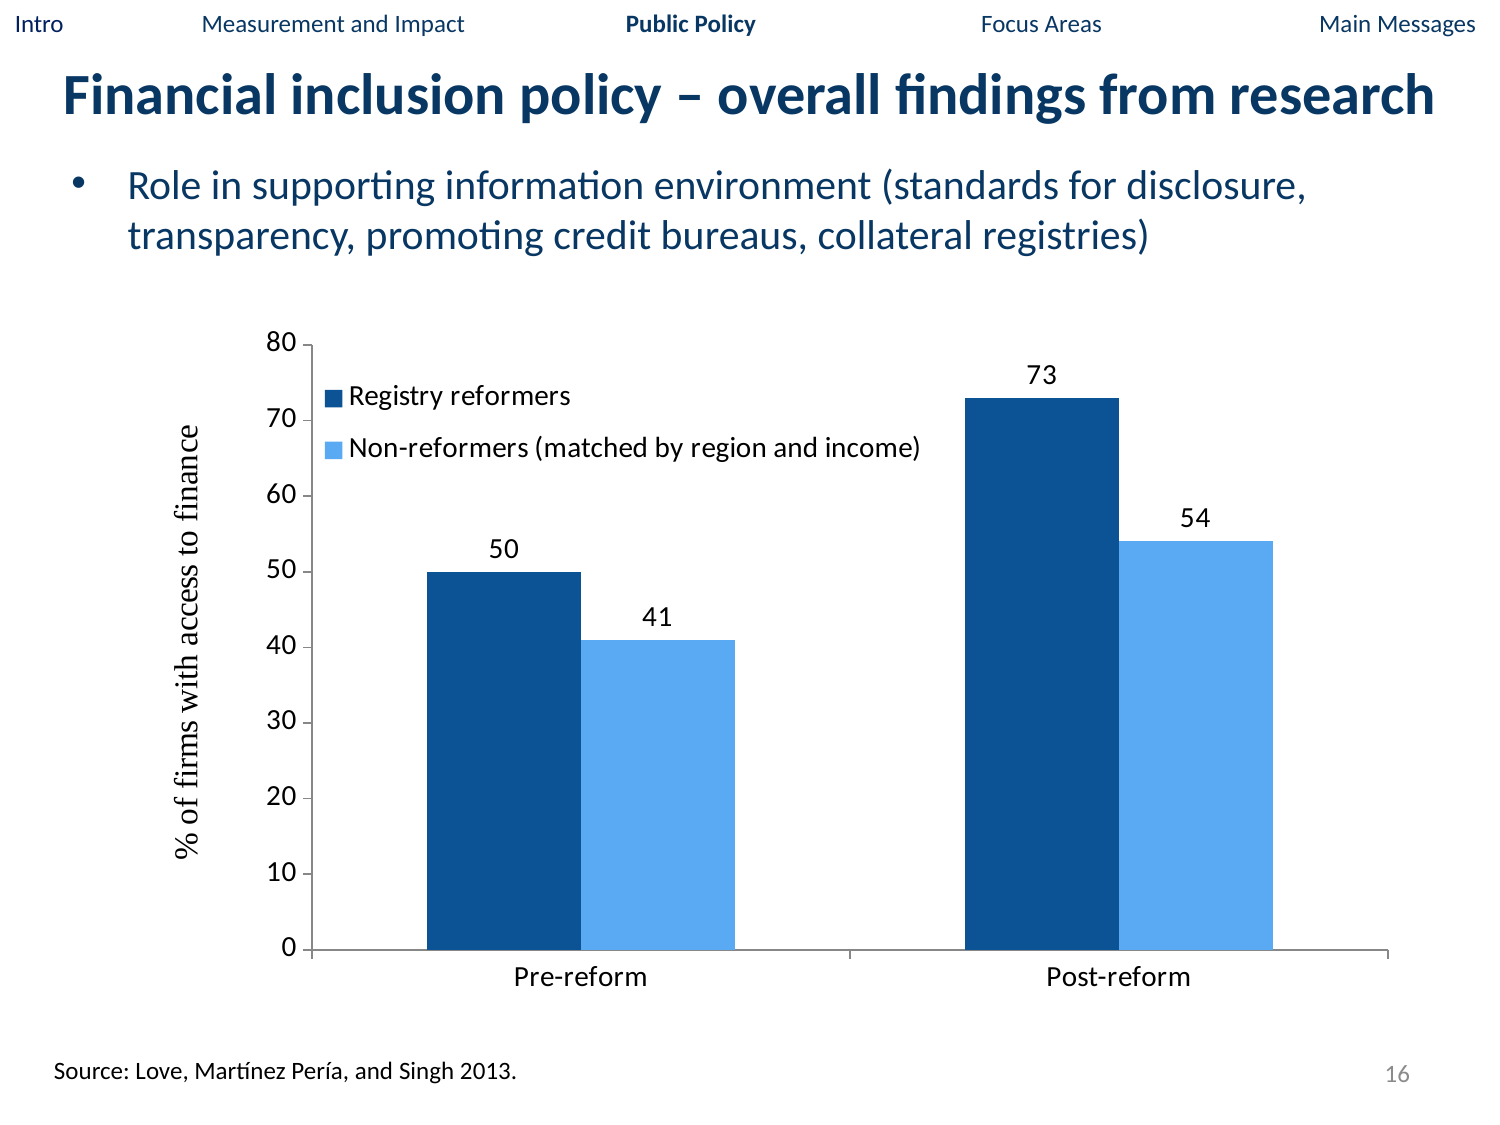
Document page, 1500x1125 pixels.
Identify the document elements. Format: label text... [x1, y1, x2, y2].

chart [124, 312, 1401, 1026]
list Role in supporting information environment (standards for disclosure, transparency, promoting credit bureaus, collateral registries) [56, 149, 1444, 1013]
text_box Financial inclusion policy – overall findings from research [0, 45, 1500, 138]
text_box Intro Measurement and Impact Public Policy Focus Areas Main Messages [0, 0, 1500, 45]
slide_number 16 [1074, 1042, 1425, 1103]
text_box Source: Love, Martínez Pería, and Singh 2013. [39, 1047, 534, 1093]
